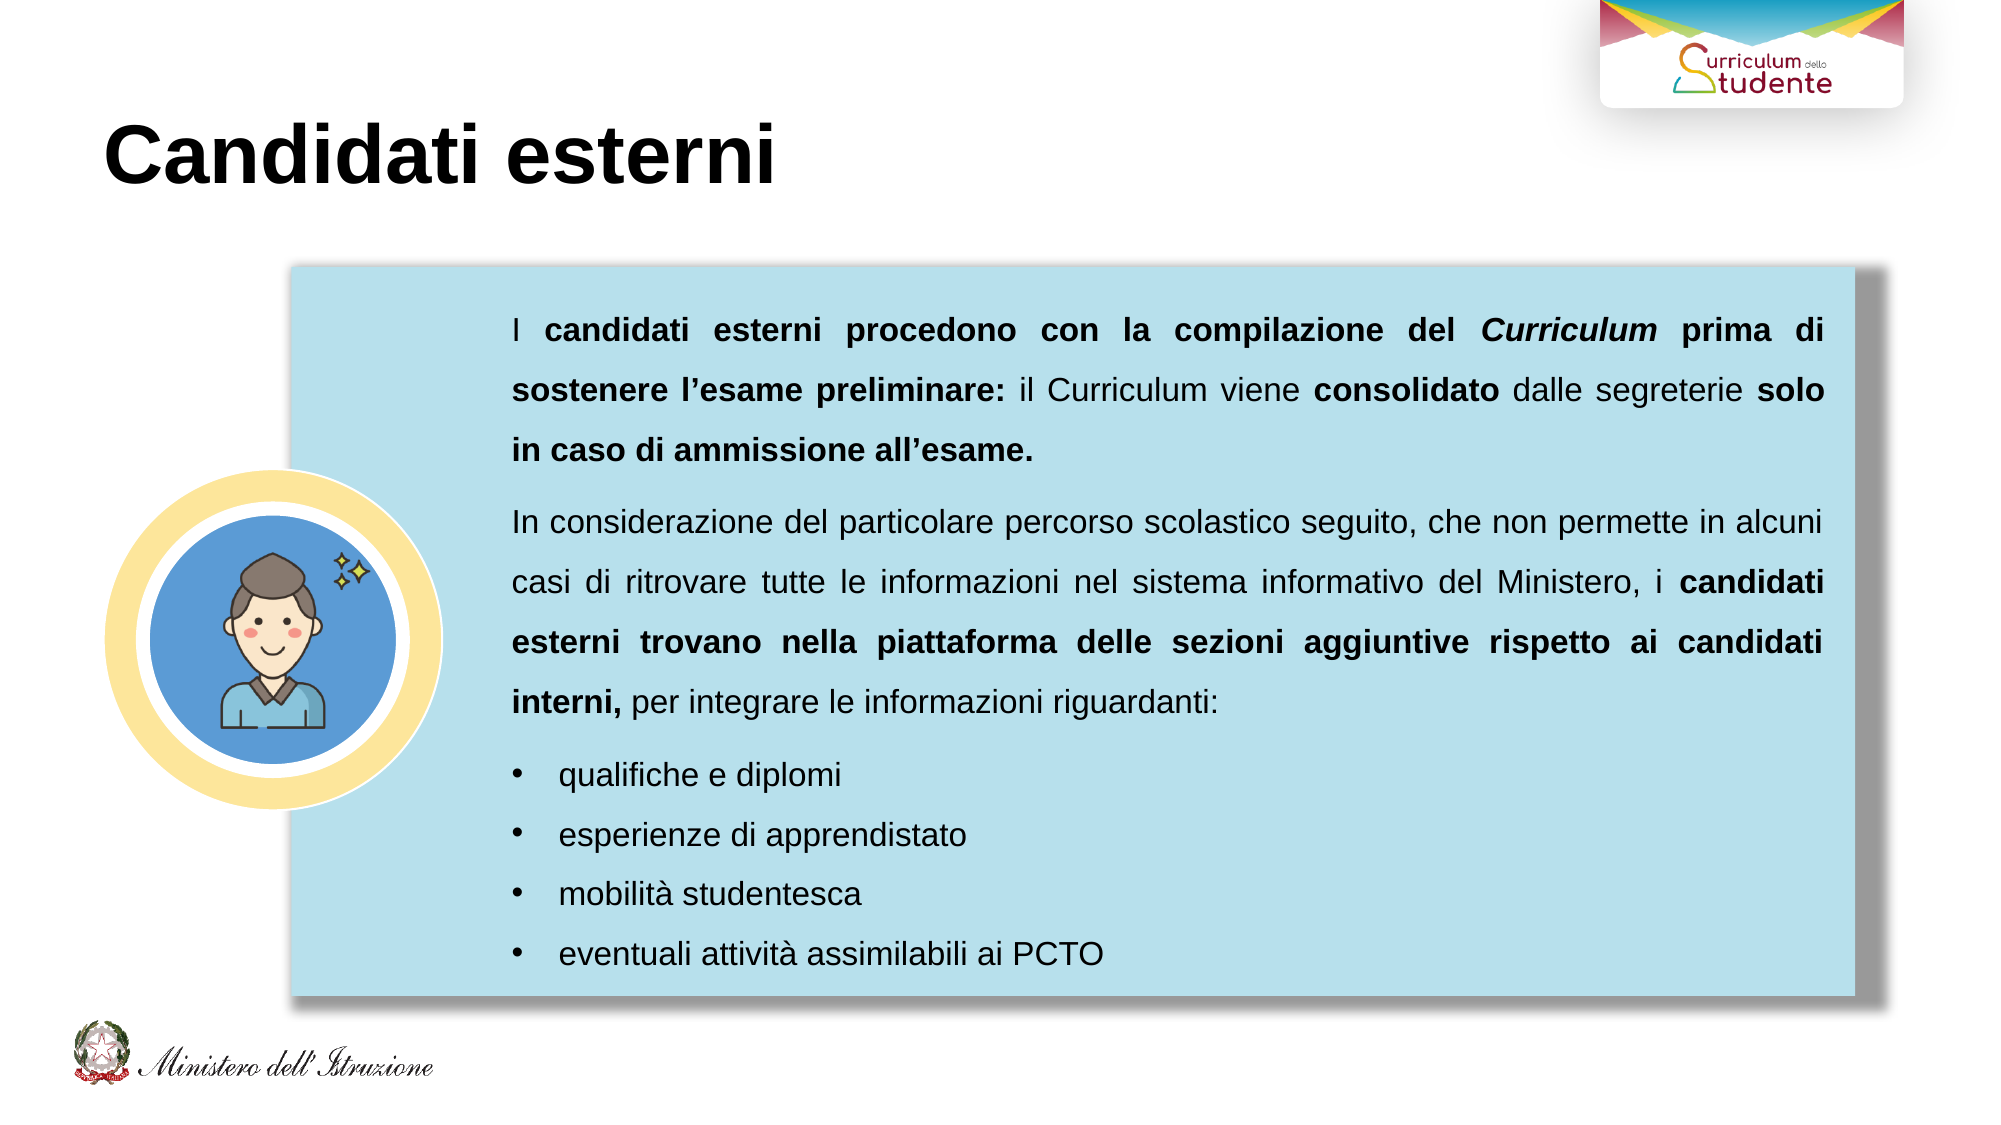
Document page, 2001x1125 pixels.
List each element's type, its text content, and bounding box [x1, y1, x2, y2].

text_box I candidati esterni procedono con la compilazione del Curriculum prima di sostenere l’esame preliminare: il Curriculum viene consolidato dalle segreterie solo in caso di ammissione all’esame. In considerazione del particolare percorso scolastico seguito, che non permette in alcuni casi di ritrovare tutte le informazioni nel sistema informativo del Ministero, i candidati esterni trovano nella piattaforma delle sezioni aggiuntive rispetto ai candidati interni, per integrare le informazioni riguardanti: qualifiche e diplomi esperienze di apprendistato mobilità studentesca eventuali attività assimilabili ai PCTO [496, 281, 1840, 980]
text_box [290, 266, 1856, 997]
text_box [1600, 10, 1904, 14]
picture [55, 1006, 452, 1096]
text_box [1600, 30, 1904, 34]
text_box [1600, 25, 1904, 29]
picture [1672, 42, 1832, 95]
text_box Consultazione e integrazione [1600, 20, 1904, 24]
picture [1600, 0, 1904, 5]
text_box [103, 469, 443, 811]
title Candidati esterni [103, 53, 1786, 271]
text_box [1600, 15, 1904, 20]
picture [195, 540, 395, 740]
